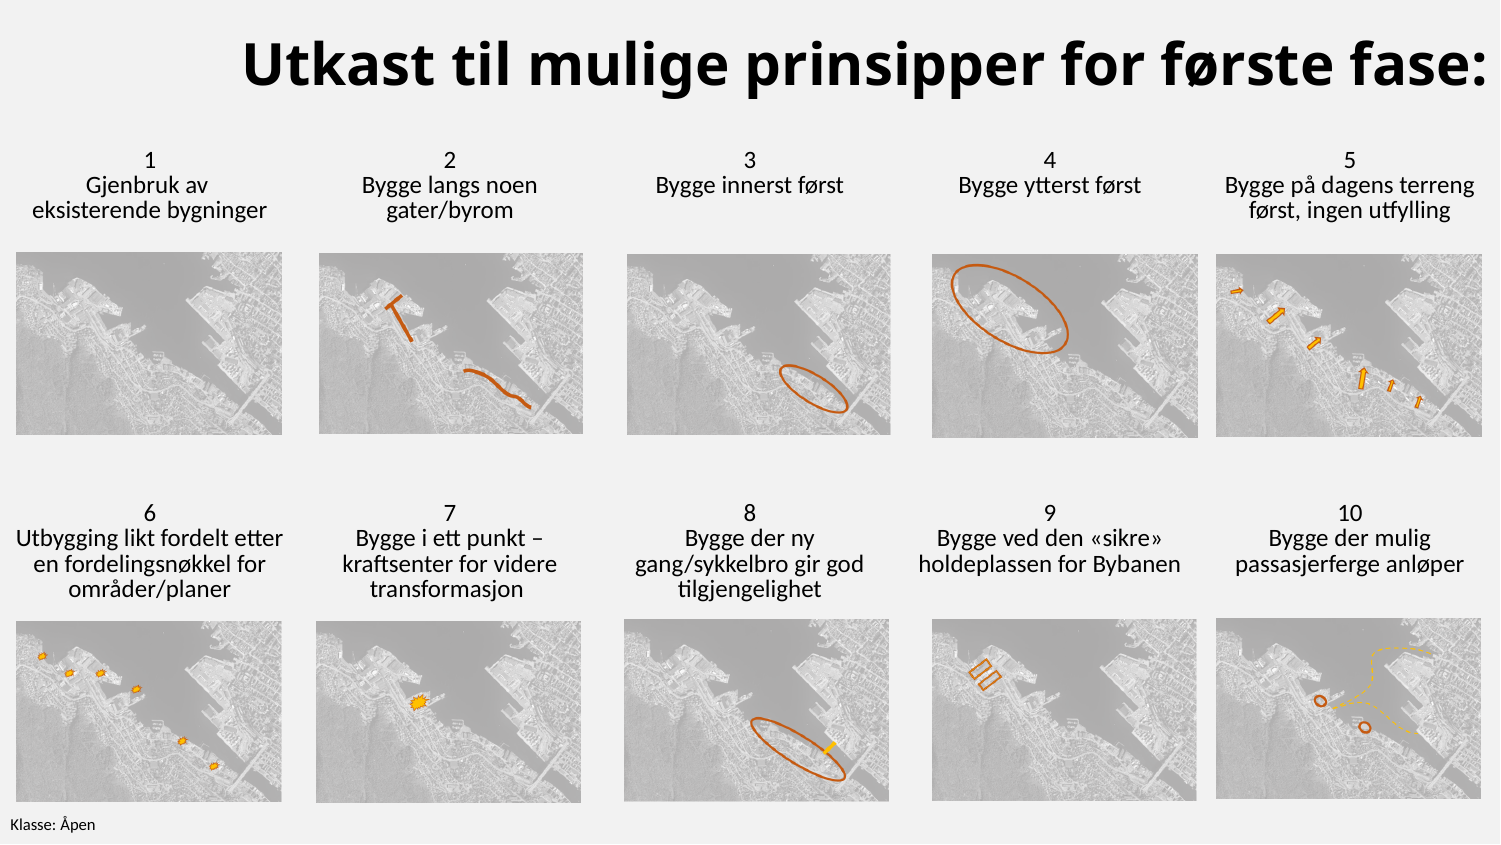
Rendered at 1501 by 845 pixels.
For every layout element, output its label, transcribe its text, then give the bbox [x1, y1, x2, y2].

picture [1216, 253, 1482, 437]
table_header 3 Bygge innerst først [600, 144, 900, 405]
table_header 5 Bygge på dagens terreng først, ingen utfylling [1200, 144, 1500, 405]
picture [318, 252, 584, 435]
picture [625, 254, 891, 435]
table_header 4 Bygge ytterst først [900, 144, 1200, 405]
title Utkast til mulige prinsipper for første fase: [230, 29, 1501, 193]
picture [932, 254, 1198, 438]
table_header 1 Gjenbruk av eksisterende bygninger [0, 144, 300, 498]
picture [314, 621, 581, 804]
table_cell 6 Utbygging likt fordelt etter en fordelingsnøkkel for områder/planer [0, 498, 300, 844]
picture [15, 252, 282, 435]
picture [15, 621, 282, 802]
table_cell 7 Bygge i ett punkt – kraftsenter for videre transformasjon [300, 498, 451, 844]
picture [1215, 616, 1482, 799]
picture [623, 619, 890, 802]
text_box [451, 405, 1501, 844]
picture [932, 619, 1198, 801]
table_header 2 Bygge langs noen gater/byrom [300, 144, 600, 498]
